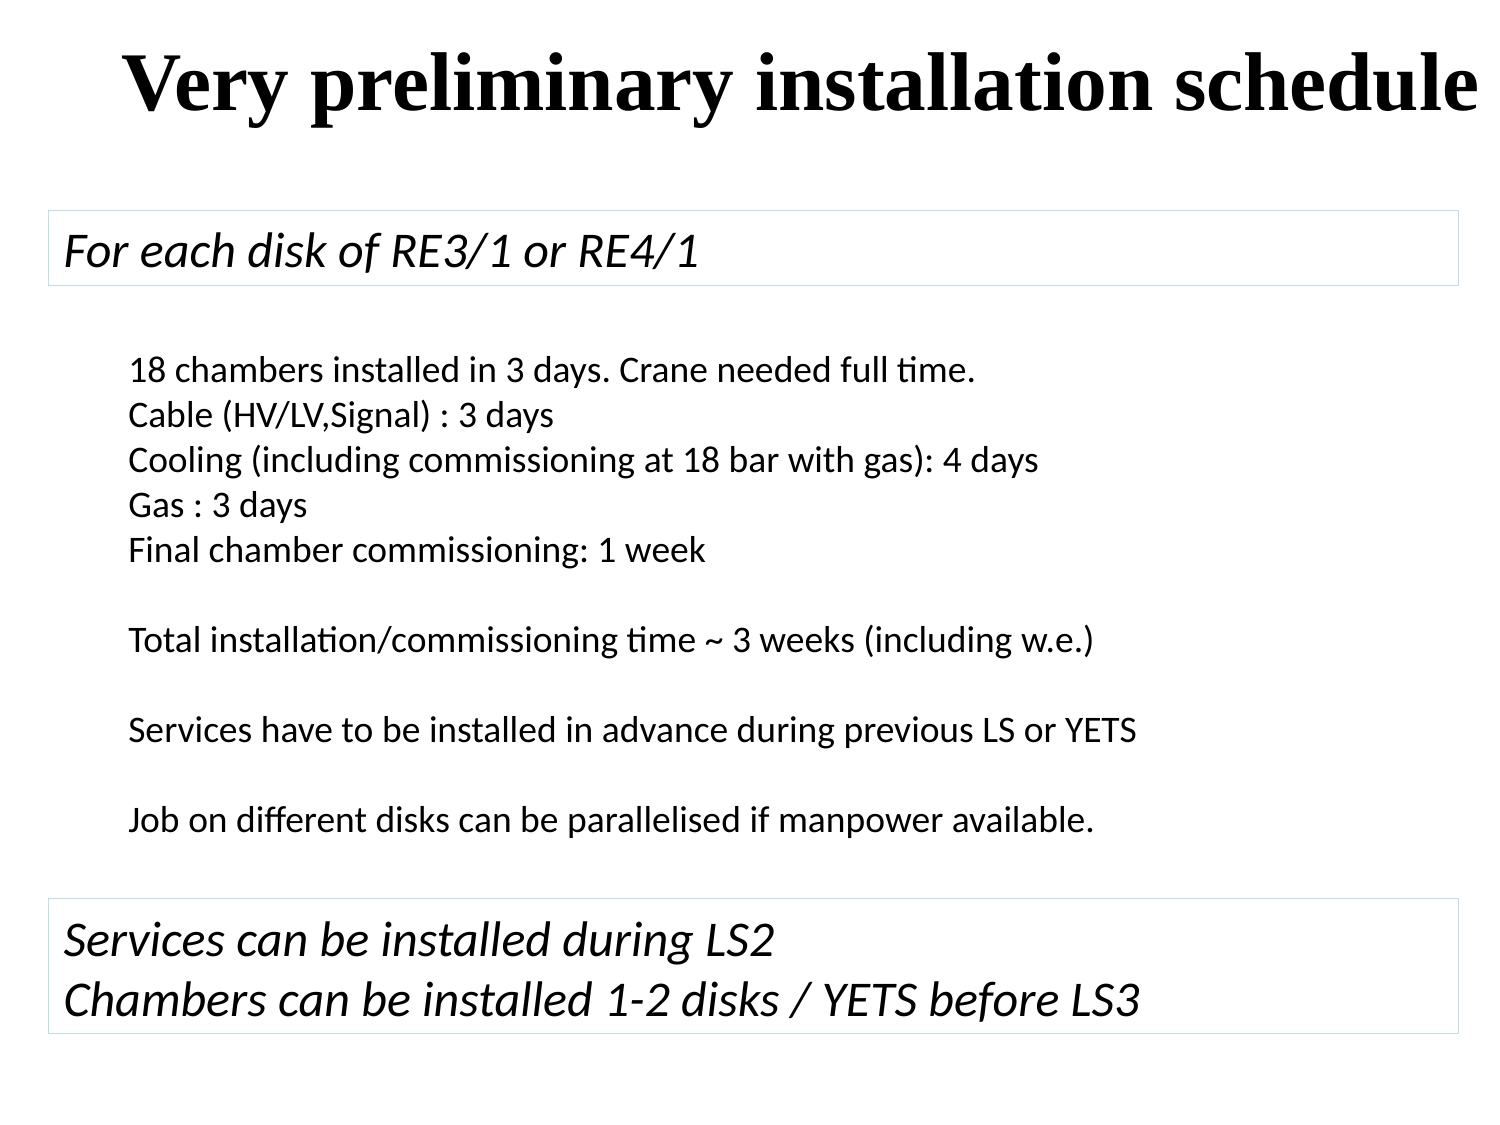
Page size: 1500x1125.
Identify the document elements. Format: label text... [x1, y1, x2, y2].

text_box For each disk of RE3/1 or RE4/1 [48, 210, 1459, 286]
text_box 18 chambers installed in 3 days. Crane needed full time. Cable (HV/LV,Signal) : 3 days Cooling (including commissioning at 18 bar with gas): 4 days Gas : 3 days Final chamber commissioning: 1 week Total installation/commissioning time ~ 3 weeks (including w.e.) Services have to be installed in advance during previous LS or YETS Job on different disks can be parallelised if manpower available. [113, 337, 1153, 893]
text_box Services can be installed during LS2 Chambers can be installed 1-2 disks / YETS before LS3 [48, 898, 1459, 1034]
text_box Very preliminary installation schedule [106, 19, 1500, 135]
